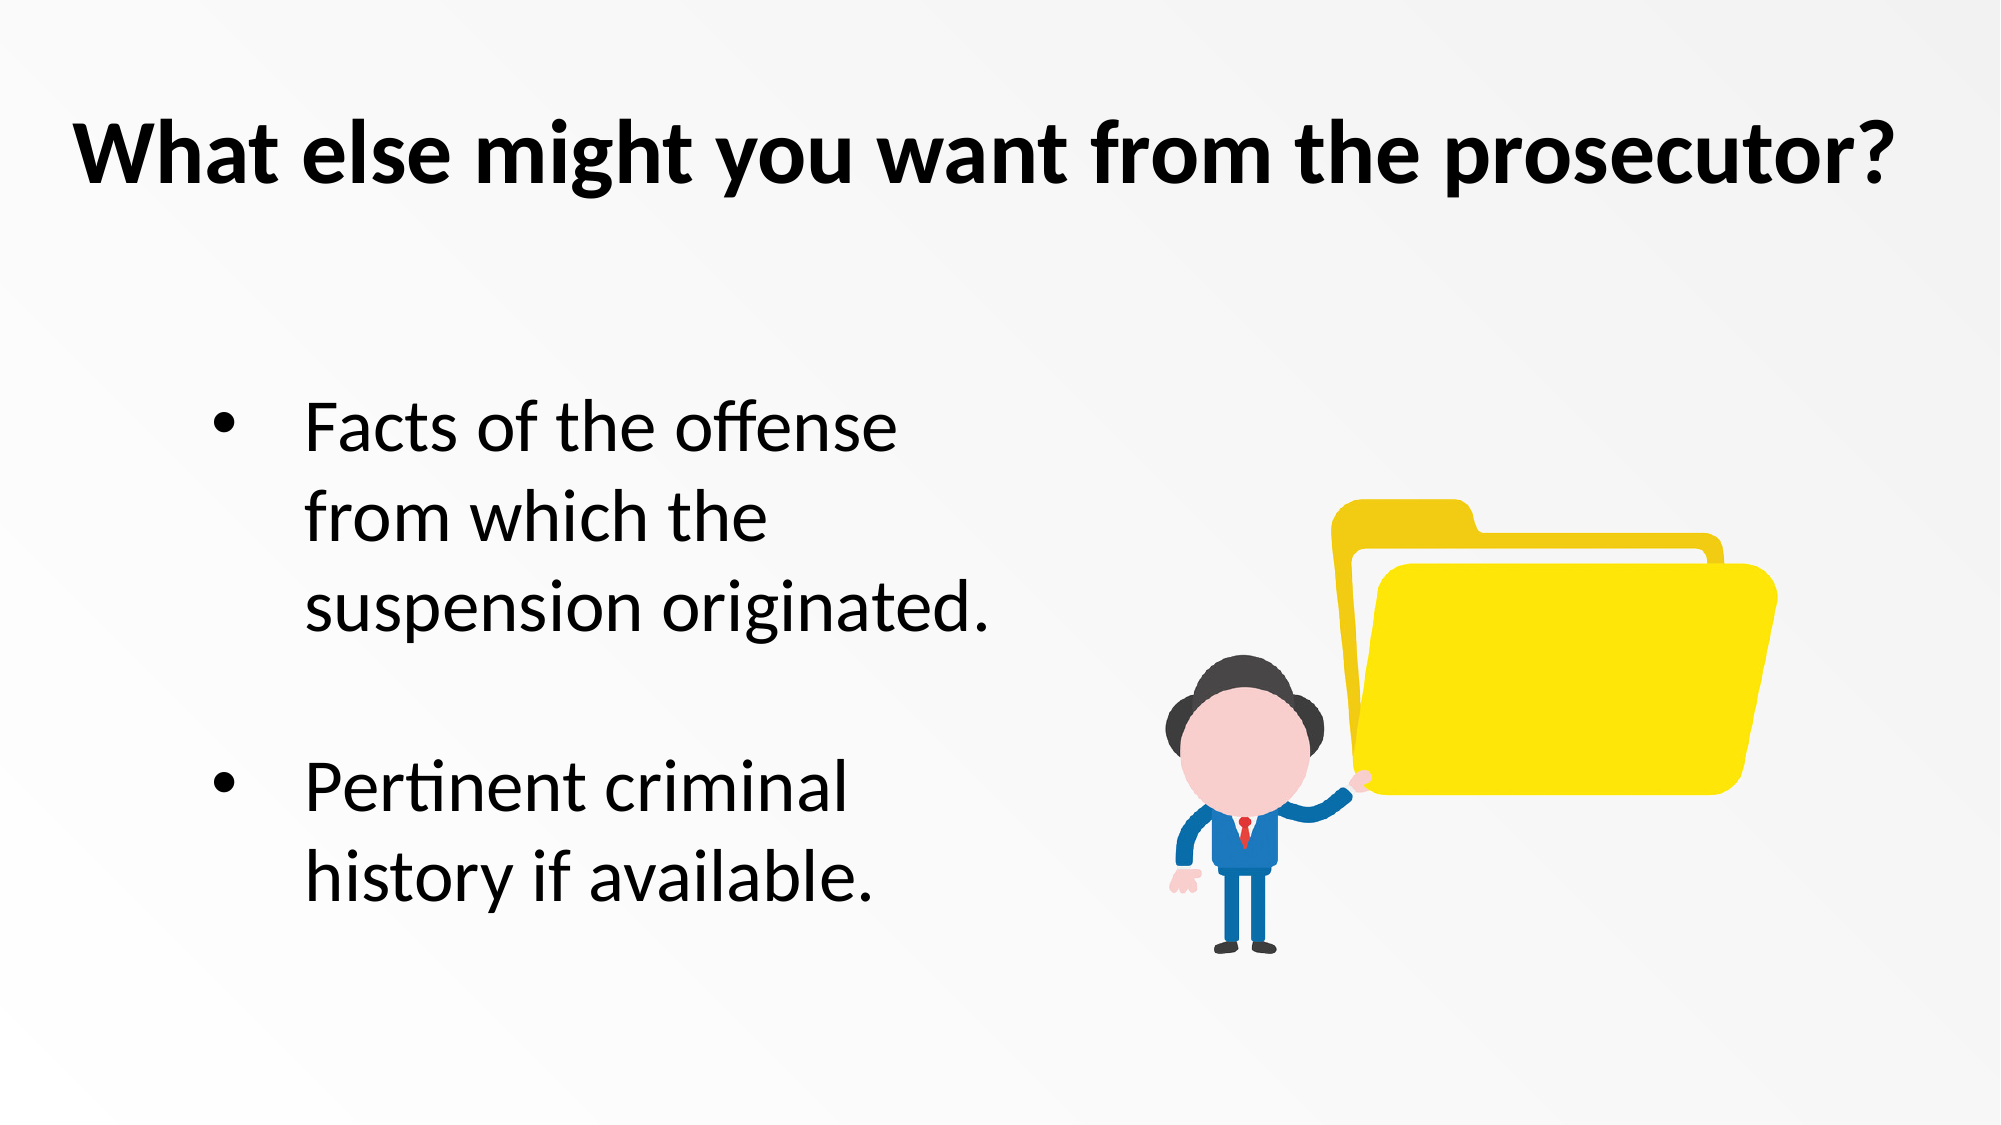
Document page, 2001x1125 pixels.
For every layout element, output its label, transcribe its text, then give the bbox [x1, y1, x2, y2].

list What else might you want from the prosecutor? [57, 97, 1952, 283]
text_box Facts of the offense from which the suspension originated. Pertinent criminal history if available. [186, 369, 1050, 925]
picture [1068, 463, 1875, 977]
